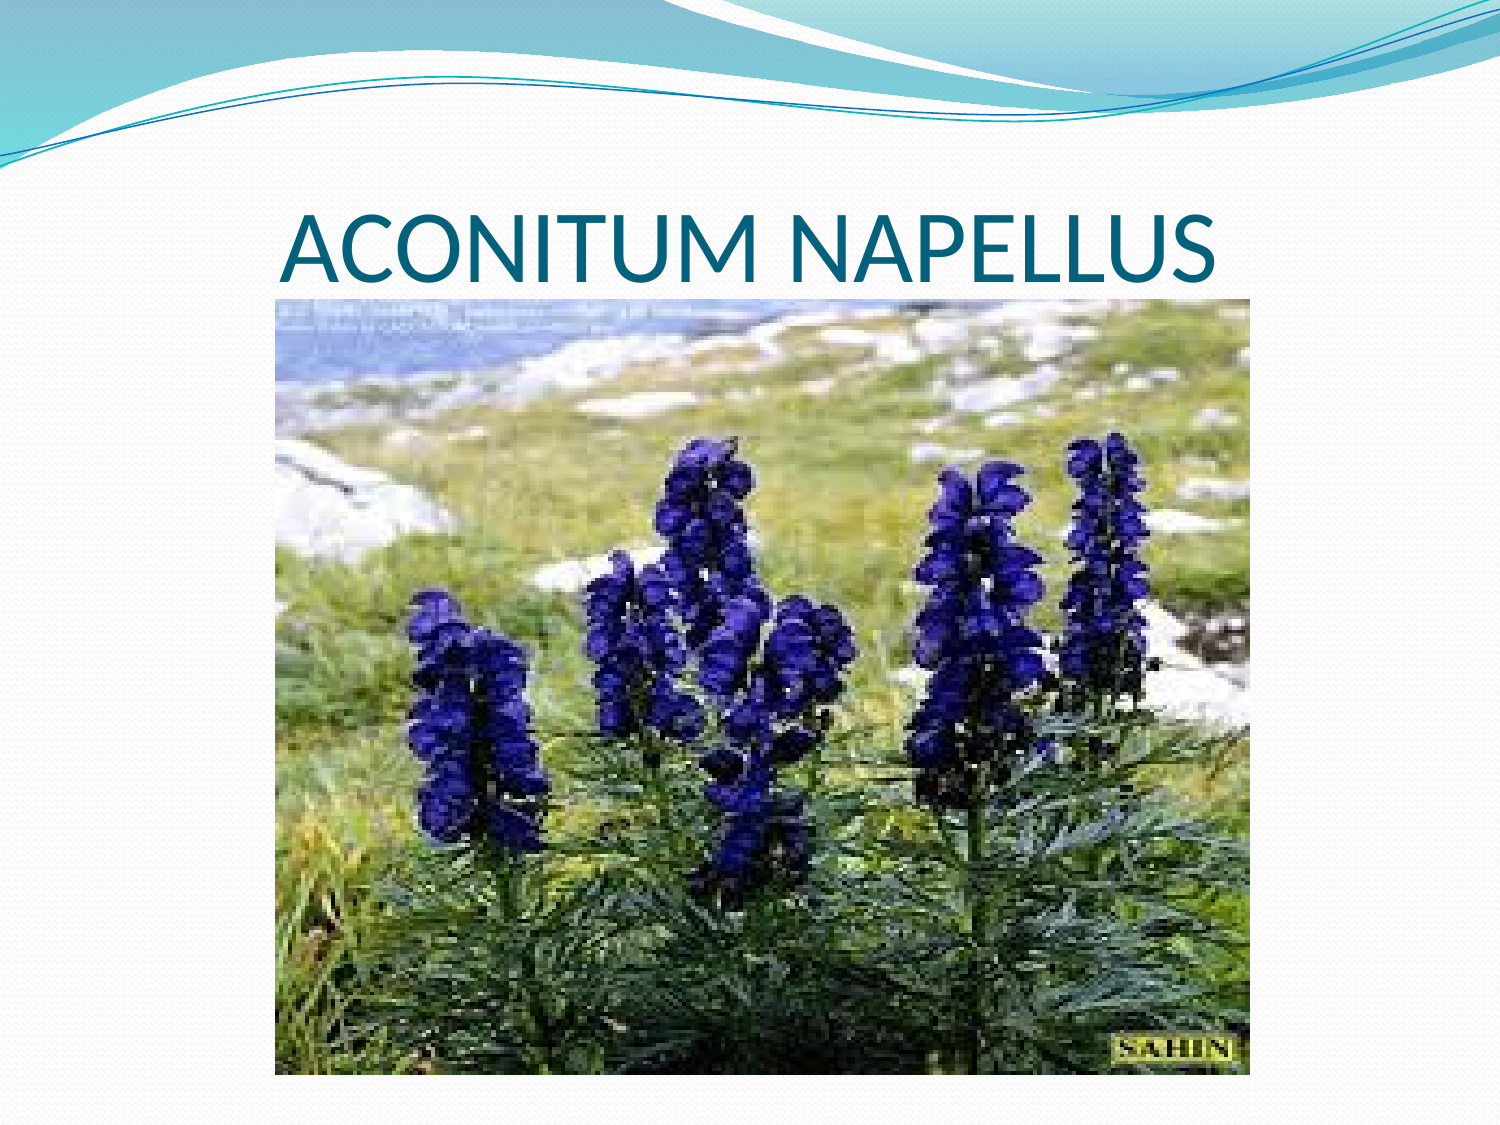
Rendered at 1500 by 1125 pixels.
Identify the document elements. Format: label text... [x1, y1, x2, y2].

title ACONITUM NAPELLUS [75, 115, 1425, 303]
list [274, 299, 1251, 1076]
